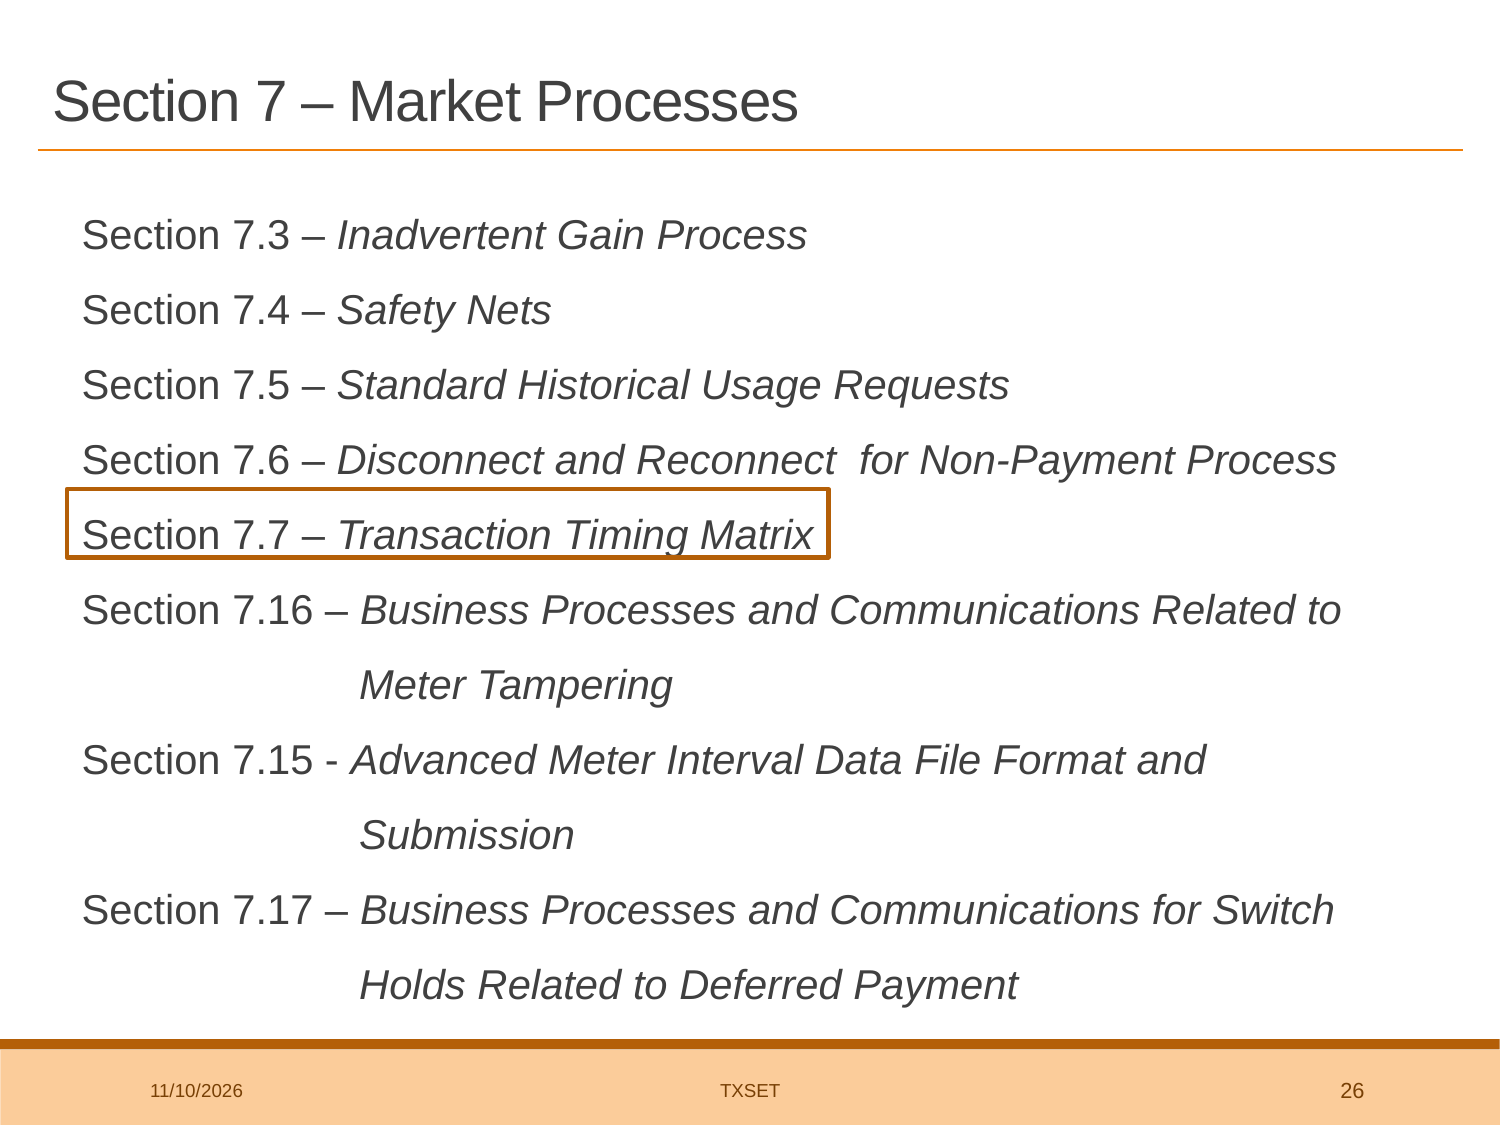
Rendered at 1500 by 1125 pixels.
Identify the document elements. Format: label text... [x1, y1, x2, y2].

slide_number 26 [1218, 1059, 1380, 1120]
text_box Section 7.3 – Inadvertent Gain Process Section 7.4 – Safety Nets Section 7.5 – Standard Historical Usage Requests Section 7.6 – Disconnect and Reconnect for Non-Payment Process Section 7.7 – Transaction Timing Matrix Section 7.16 – Business Processes and Communications Related to Meter Tampering Section 7.15 - Advanced Meter Interval Data File Format and Submission Section 7.17 – Business Processes and Communications for Switch Holds Related to Deferred Payment [66, 175, 1380, 1016]
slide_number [135, 1059, 440, 1120]
text_box [66, 488, 830, 559]
title Section 7 – Market Processes [37, 37, 1275, 141]
footer TxSET [453, 1059, 1047, 1120]
